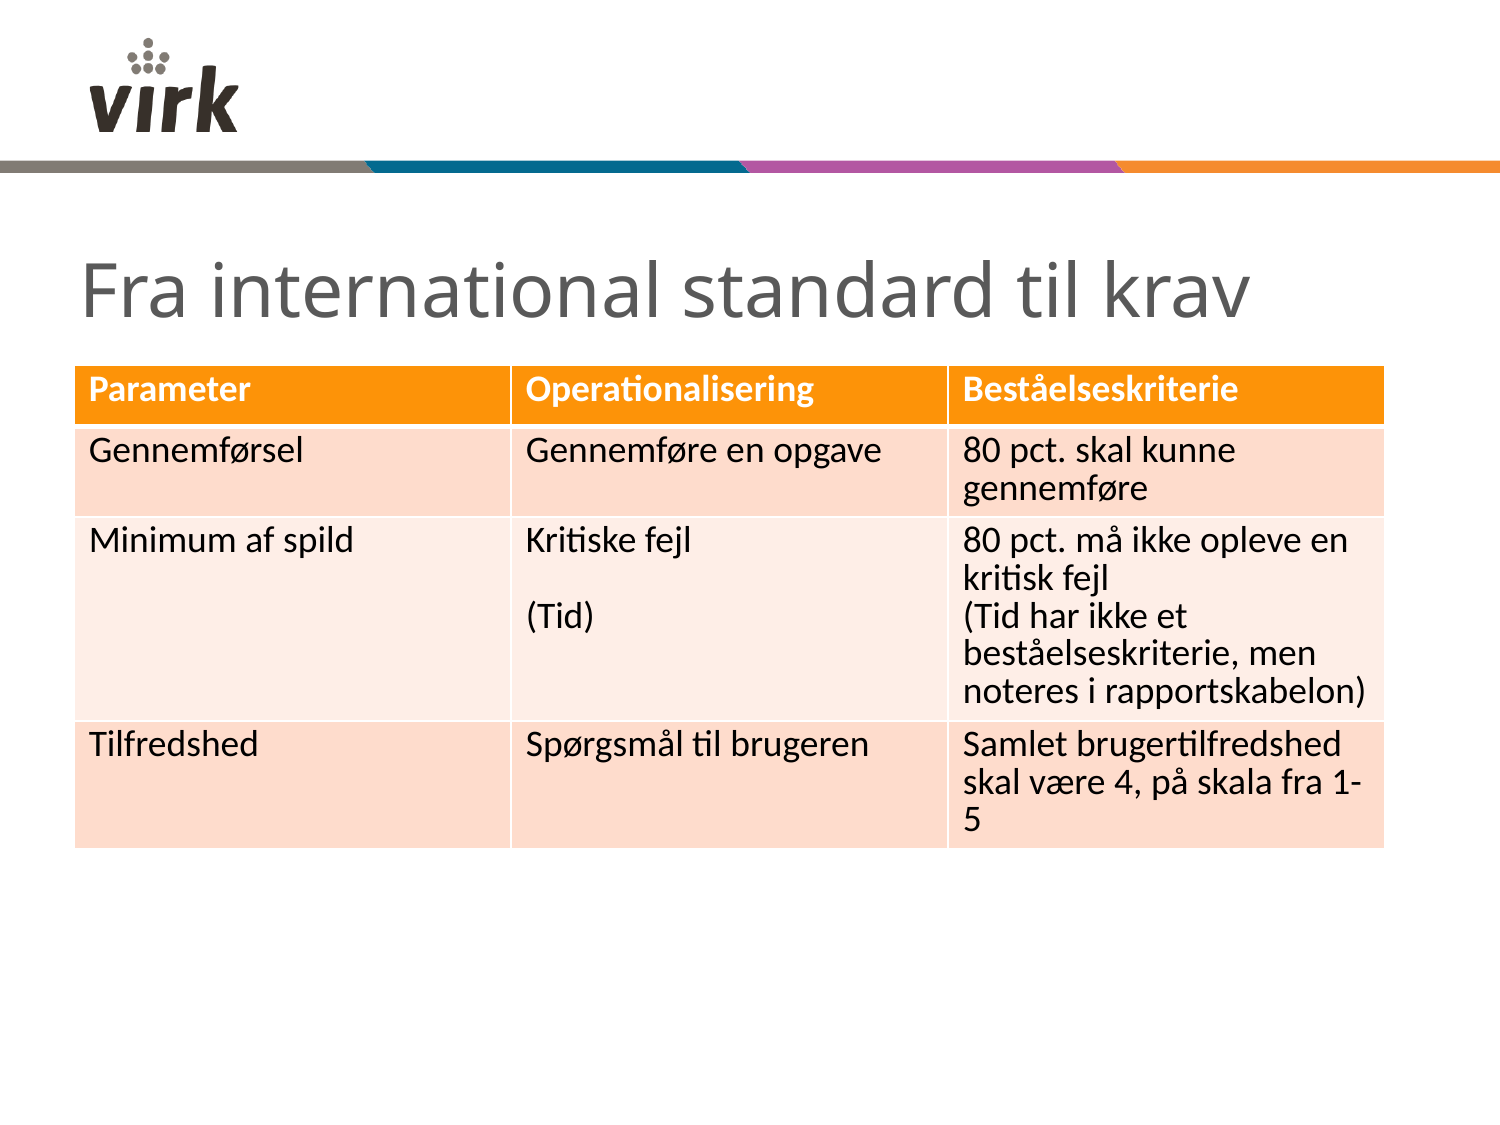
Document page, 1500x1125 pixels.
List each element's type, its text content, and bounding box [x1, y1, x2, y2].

table_cell Gennemførsel [75, 429, 510, 516]
table_header Beståelseskriterie [949, 366, 1384, 424]
table_cell Samlet brugertilfredshed skal være 4, på skala fra 1-5 [949, 722, 1384, 848]
table_cell Kritiske fejl (Tid) [512, 518, 947, 720]
table_cell Spørgsmål til brugeren [512, 722, 947, 848]
table_header Parameter [75, 366, 510, 424]
table_cell 80 pct. må ikke opleve en kritisk fejl (Tid har ikke et beståelseskriterie, men noteres i rapportskabelon) [949, 518, 1384, 720]
title Fra international standard til krav [64, 234, 1415, 484]
table_cell Gennemføre en opgave [512, 429, 947, 516]
table_cell Minimum af spild [75, 518, 510, 720]
table_cell Tilfredshed [75, 722, 510, 848]
table_header Operationalisering [512, 366, 947, 424]
table_cell 80 pct. skal kunne gennemføre [949, 429, 1384, 516]
